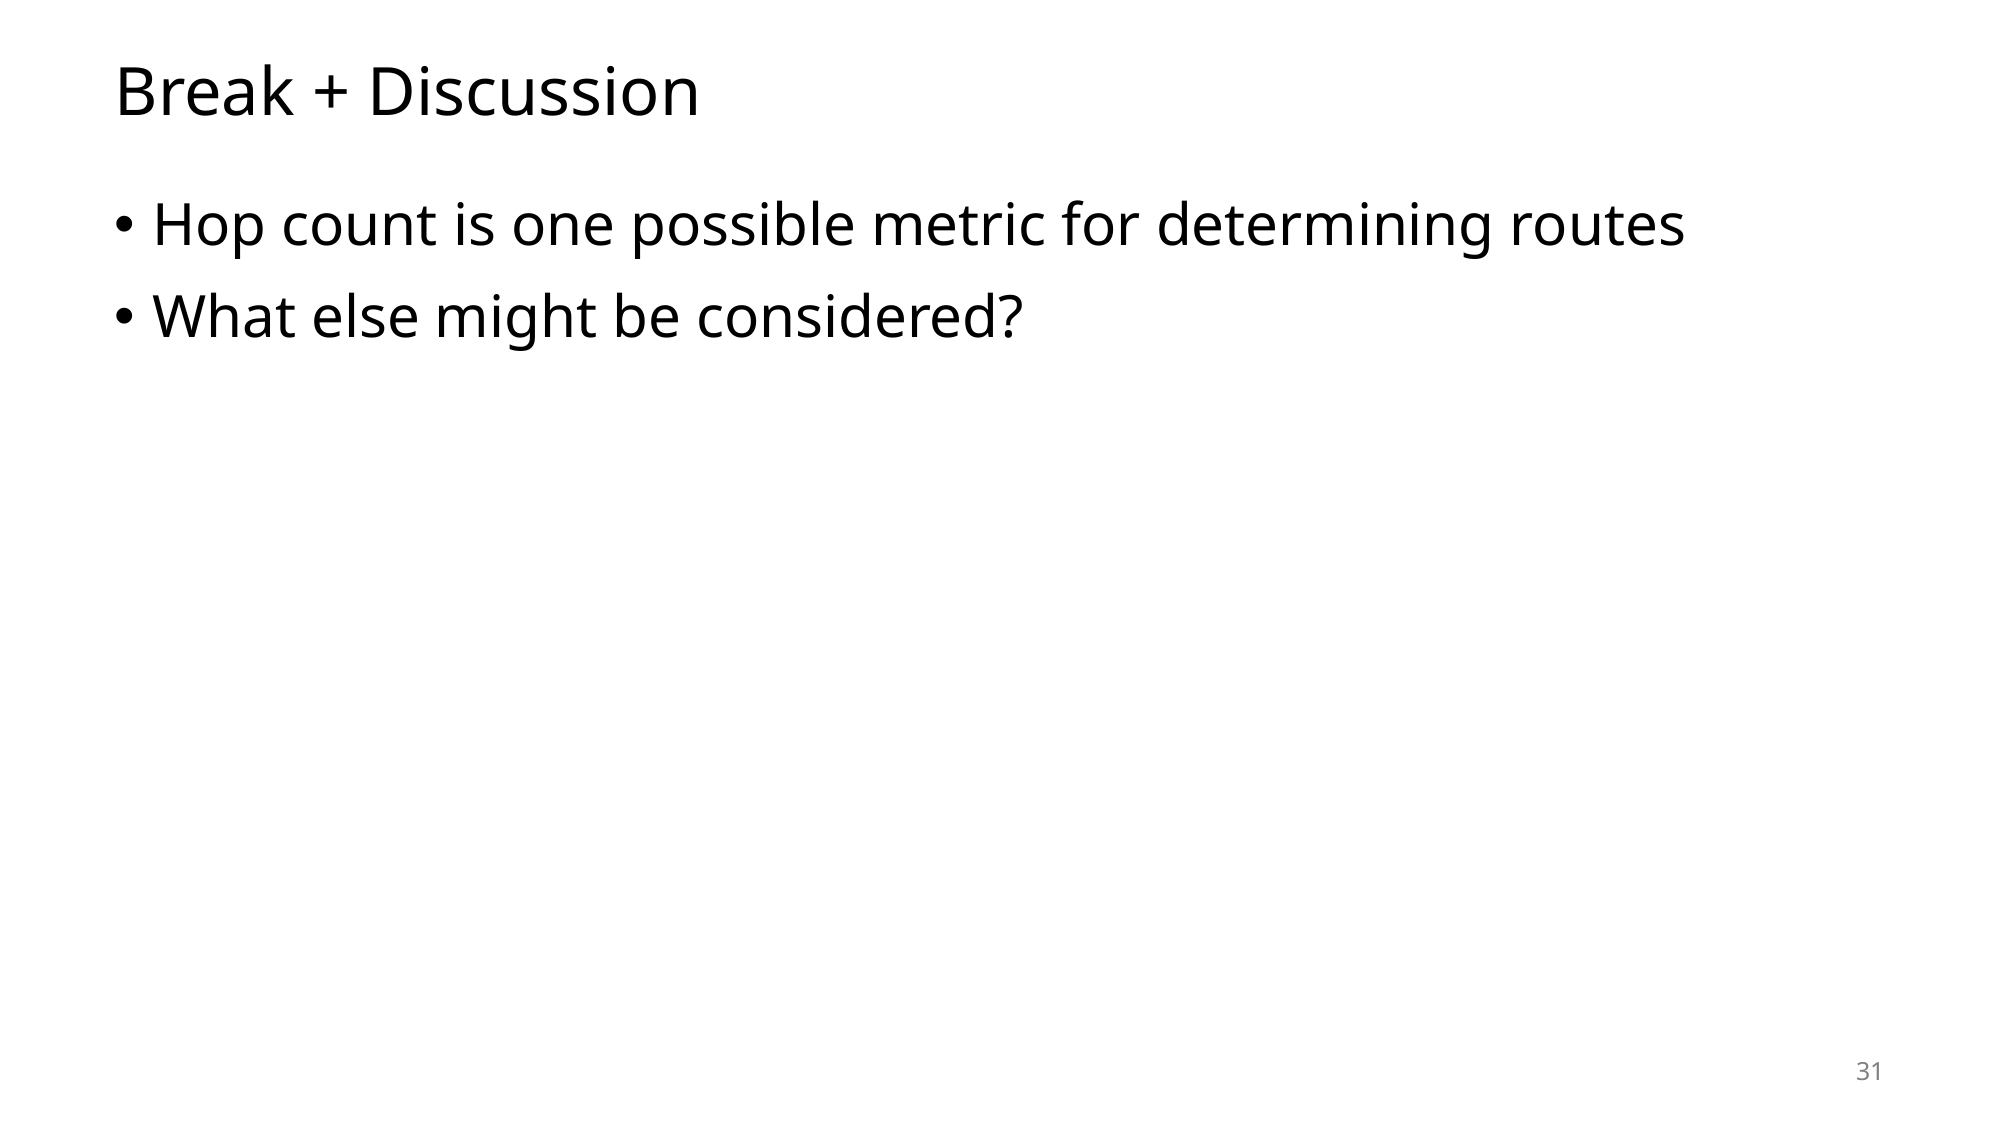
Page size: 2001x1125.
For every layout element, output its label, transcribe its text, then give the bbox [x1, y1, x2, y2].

list Hop count is one possible metric for determining routes What else might be considered? [99, 187, 1900, 1013]
slide_number 31 [1749, 1042, 1900, 1103]
title Break + Discussion [99, 37, 1900, 150]
